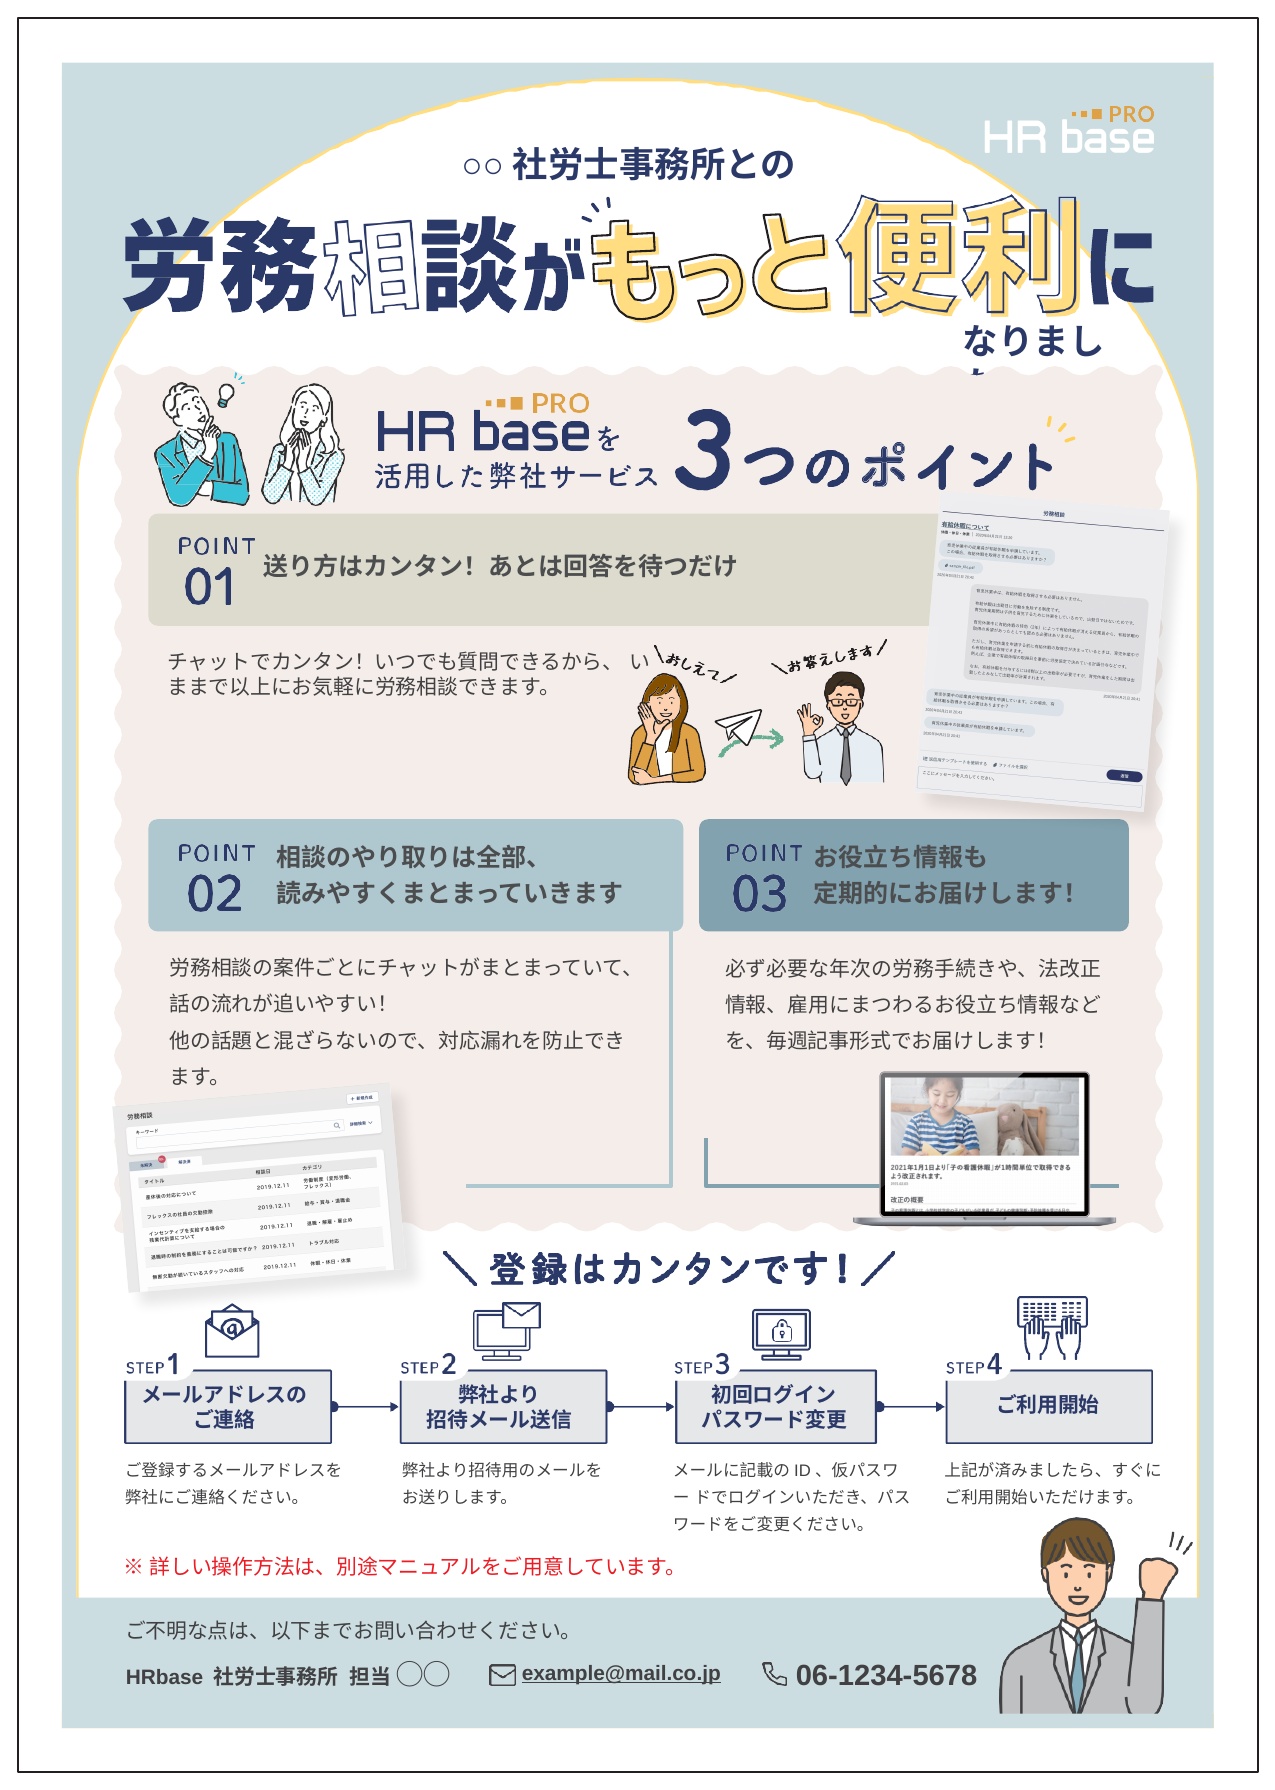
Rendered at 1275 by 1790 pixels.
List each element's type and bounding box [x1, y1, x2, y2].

text_box [100, 1065, 1153, 1445]
text_box [726, 844, 803, 912]
text_box [106, 194, 1200, 1323]
text_box [61, 62, 1214, 1729]
